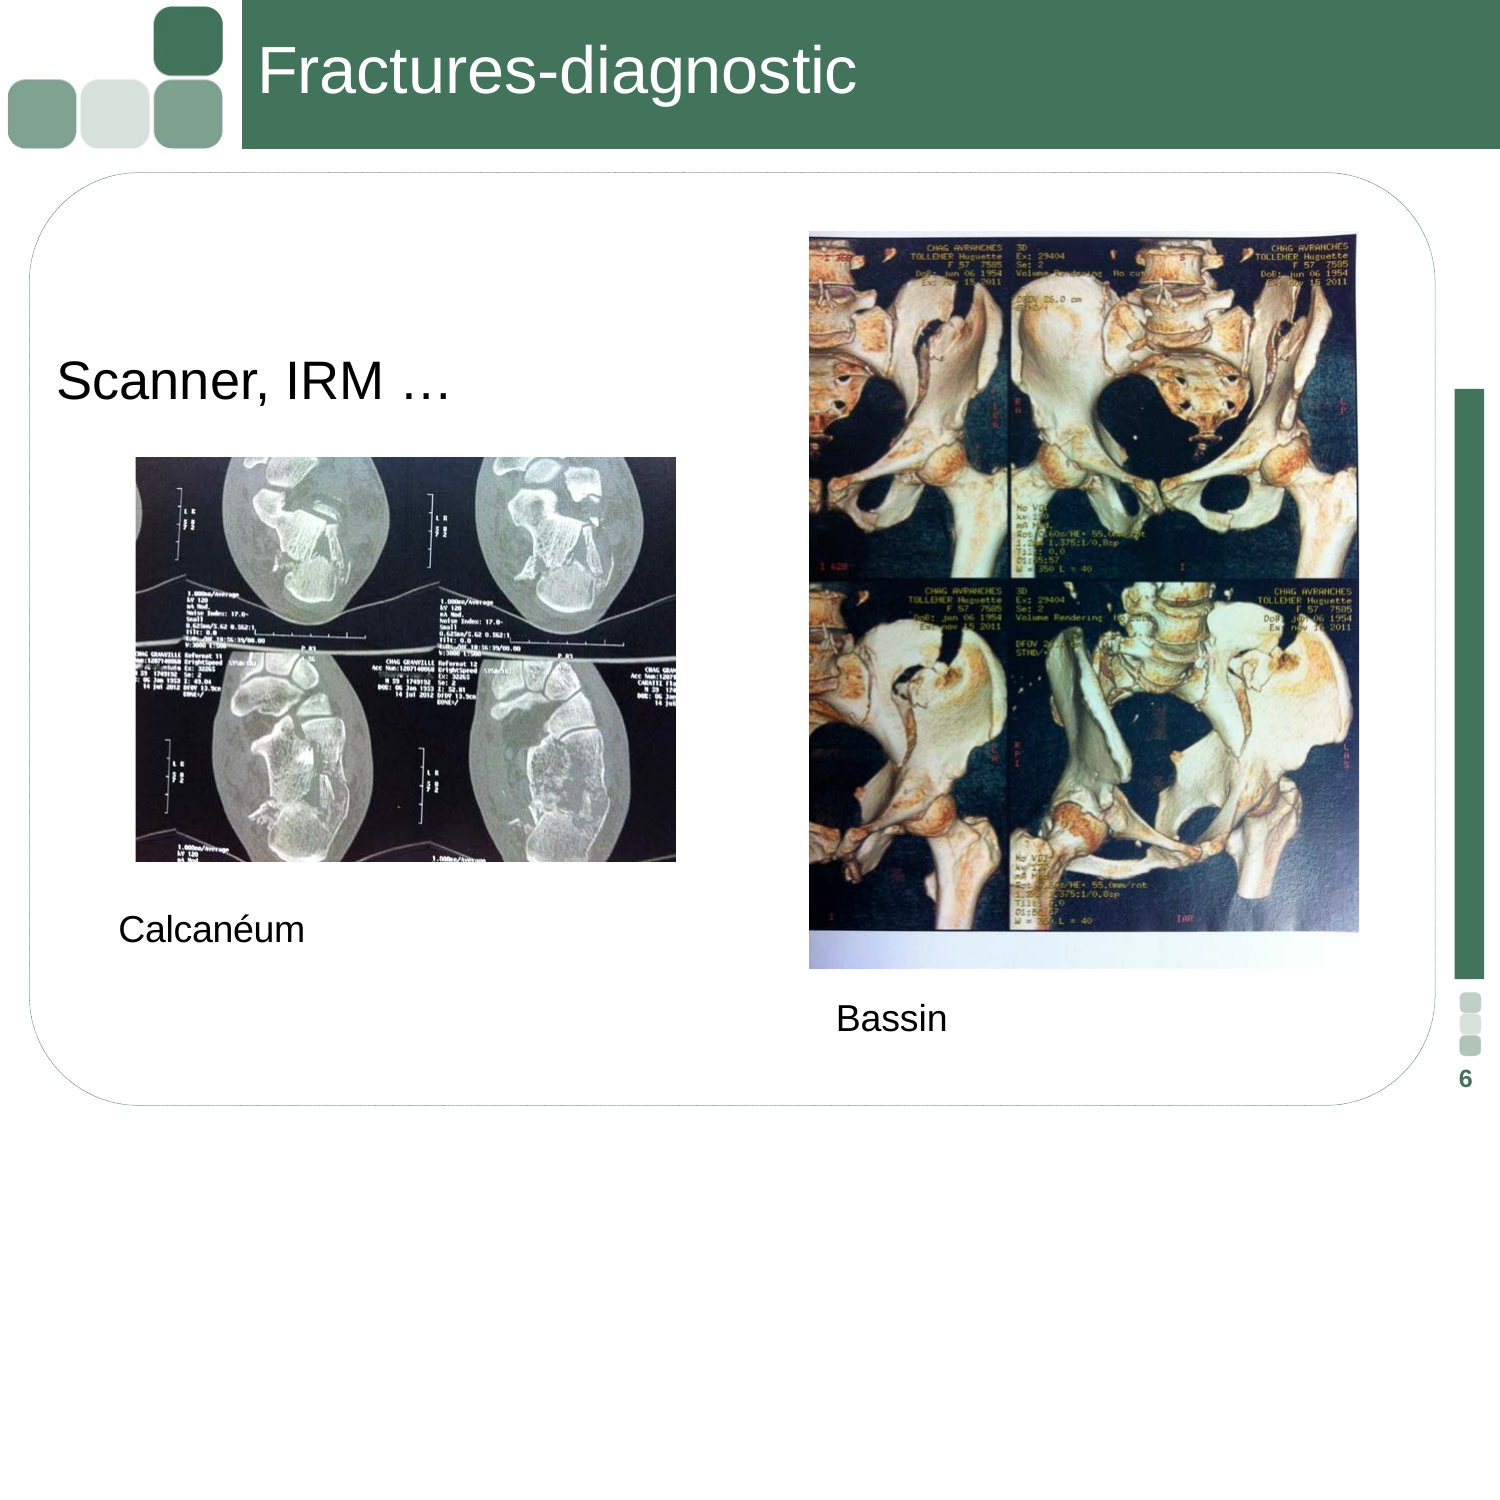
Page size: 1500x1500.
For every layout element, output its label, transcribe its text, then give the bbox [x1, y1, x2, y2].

slide_number 6 [1454, 1063, 1491, 1500]
text_box [1454, 388, 1485, 980]
picture [1455, 990, 1483, 1061]
picture [7, 0, 224, 153]
text_box Bassin [833, 992, 951, 1040]
text_box Scanner, IRM … [54, 342, 515, 410]
title Fractures-diagnostic [255, 24, 863, 277]
text_box Calcanéum [116, 903, 310, 951]
text_box [135, 457, 676, 862]
text_box [809, 231, 1360, 969]
